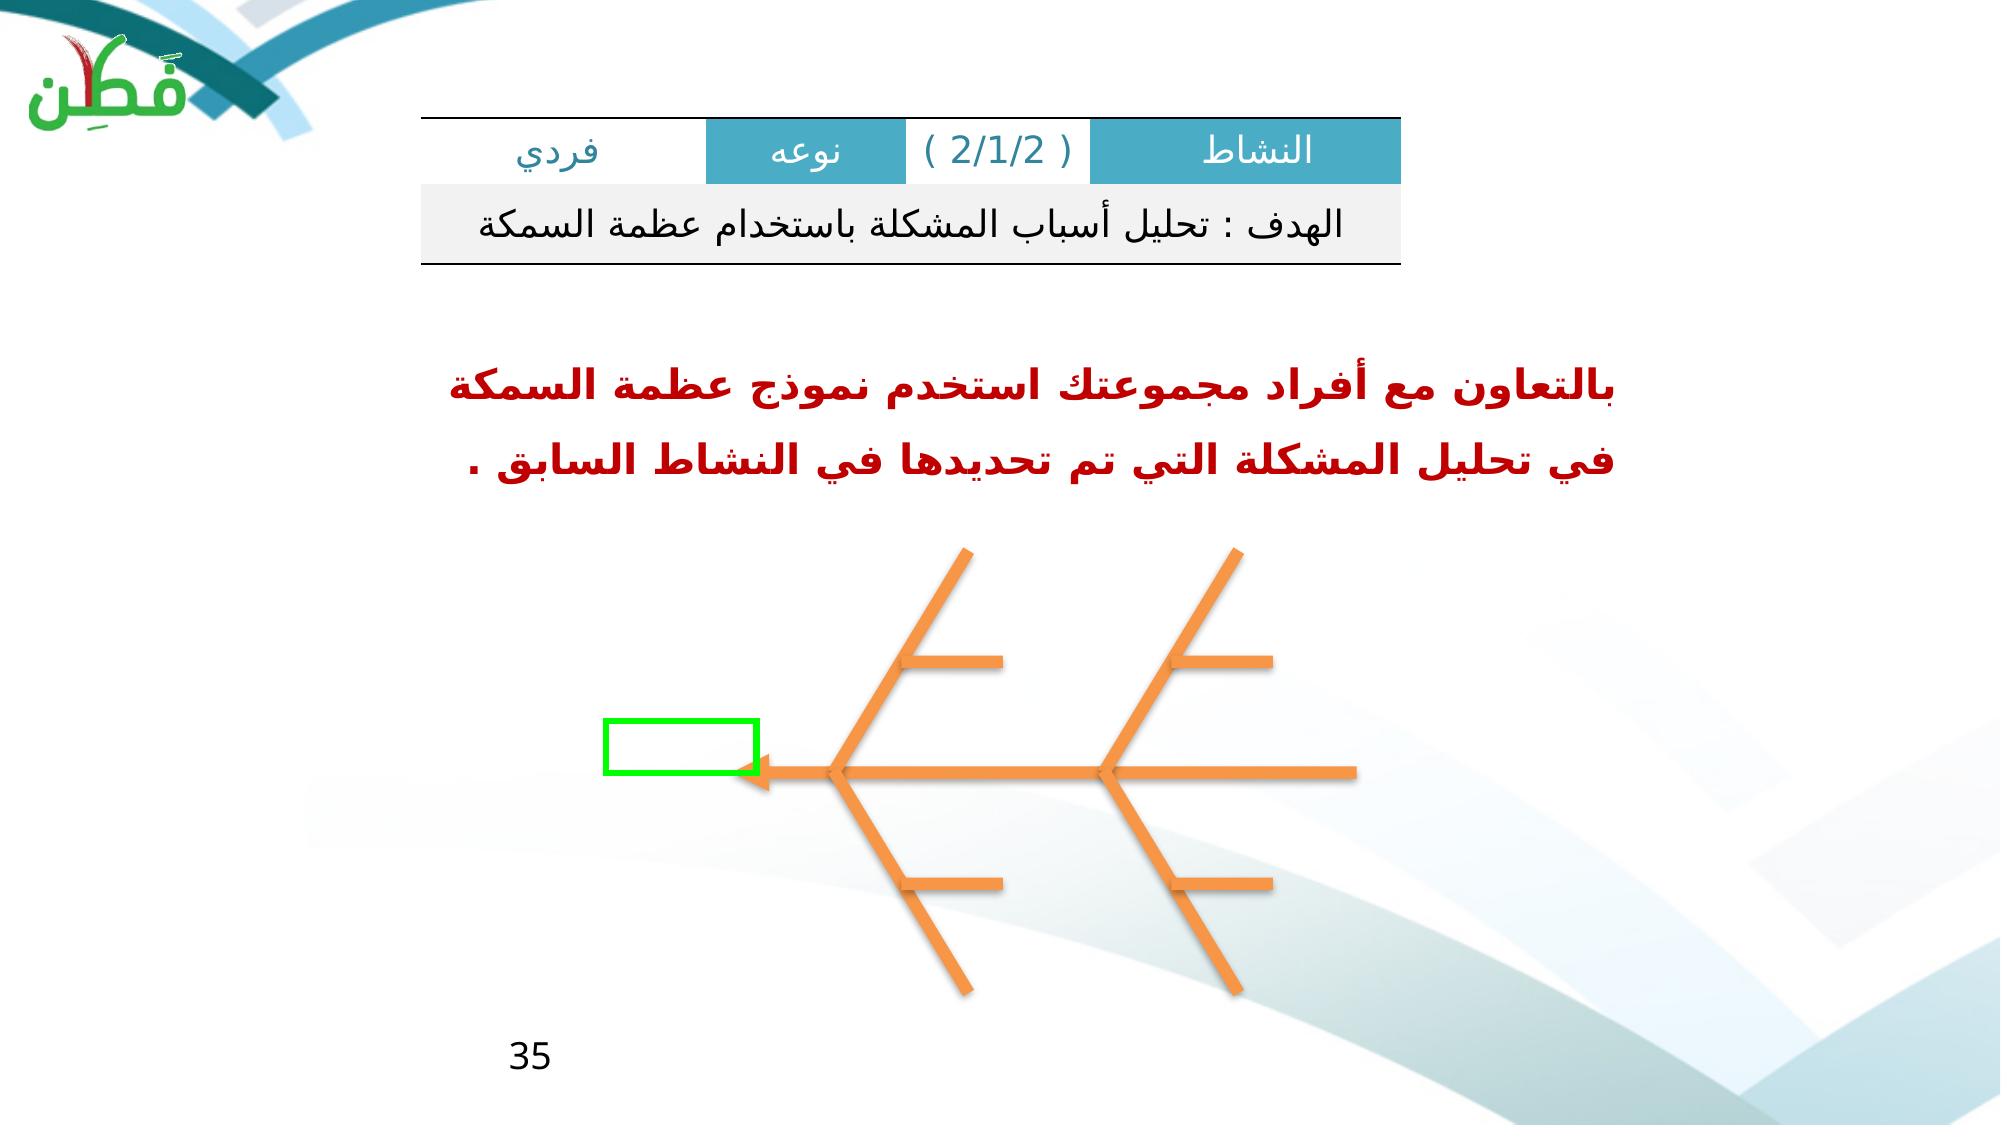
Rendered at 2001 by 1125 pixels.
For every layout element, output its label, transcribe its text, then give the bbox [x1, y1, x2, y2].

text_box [639, 550, 1357, 994]
picture [0, 0, 2001, 1125]
table_header نوعه [706, 119, 906, 184]
table_header النشاط [1090, 119, 1401, 184]
table_header فردي [421, 119, 706, 184]
text_box بالتعاون مع أفراد مجموعتك استخدم نموذج عظمة السمكة في تحليل المشكلة التي تم تحديدها في النشاط السابق . [376, 326, 1629, 488]
table_cell الهدف : تحليل أسباب المشكلة باستخدام عظمة السمكة [421, 184, 1401, 263]
slide_number 35 [99, 1024, 567, 1103]
table_header ( 2/1/2 ) [906, 119, 1090, 184]
